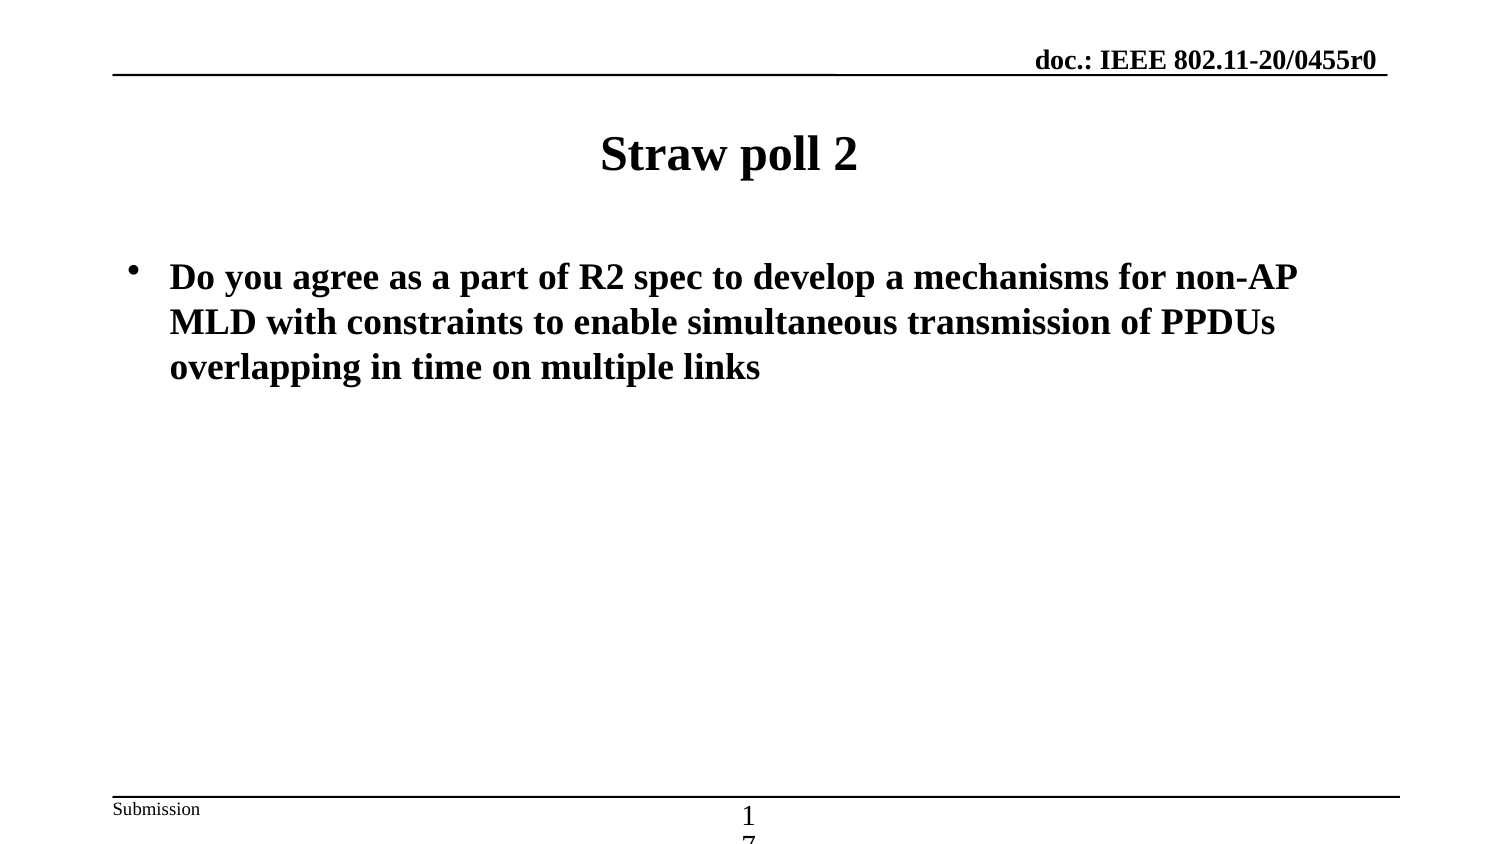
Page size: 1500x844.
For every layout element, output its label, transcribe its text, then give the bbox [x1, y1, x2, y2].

slide_number 17 [741, 796, 772, 833]
list Do you agree as a part of R2 spec to develop a mechanisms for non-AP MLD with constraints to enable simultaneous transmission of PPDUs overlapping in time on multiple links [112, 244, 1388, 751]
title Straw poll 2 [112, 84, 1388, 216]
